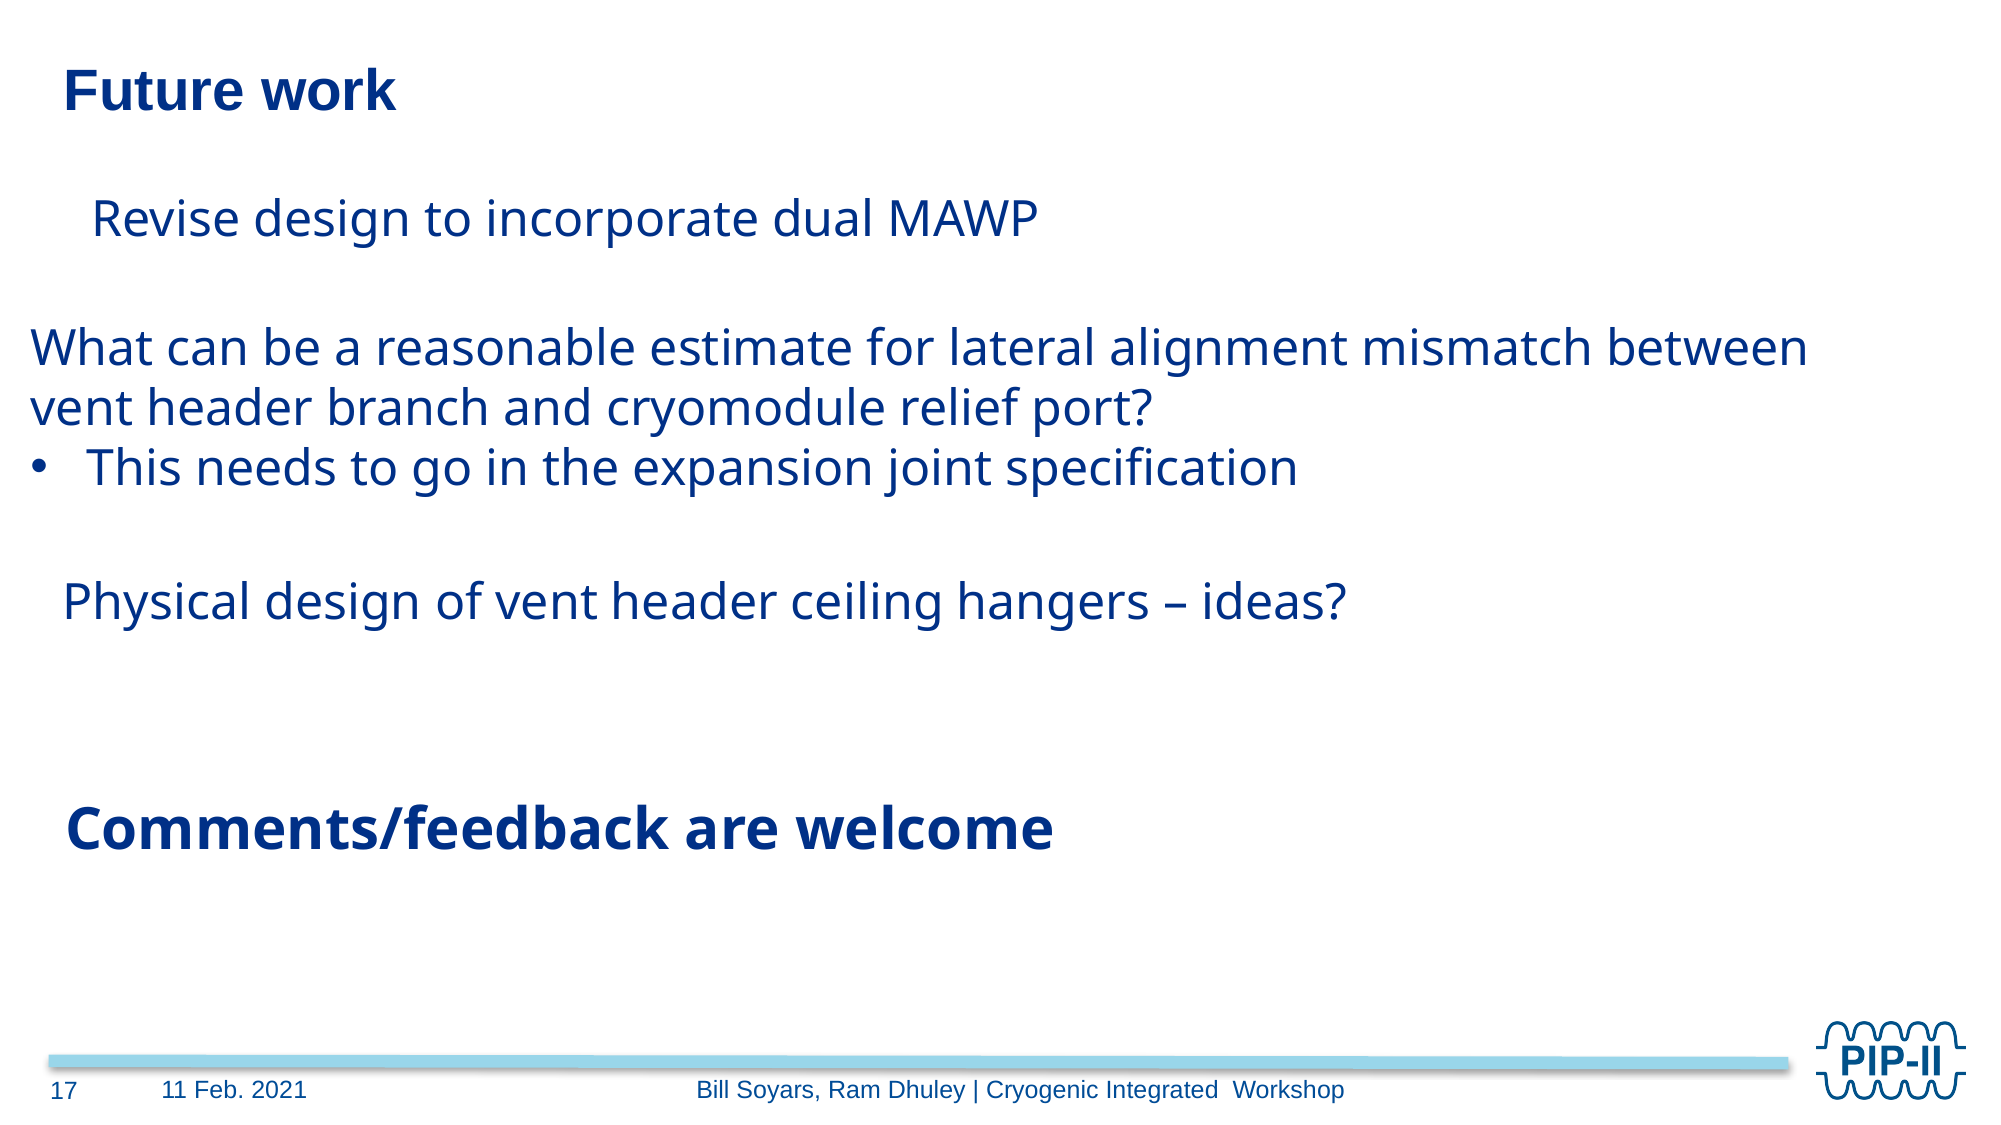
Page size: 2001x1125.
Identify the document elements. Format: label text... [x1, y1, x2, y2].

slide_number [161, 1073, 336, 1114]
picture [1816, 1021, 1966, 1100]
text_box Revise design to incorporate dual MAWP [76, 179, 1056, 254]
text_box Comments/feedback are welcome [50, 783, 1070, 869]
text_box What can be a reasonable estimate for lateral alignment mismatch between vent header branch and cryomodule relief port? This needs to go in the expansion joint specification [15, 308, 1839, 503]
text_box Future work [64, 51, 1615, 122]
slide_number 17 [50, 1074, 141, 1114]
text_box Physical design of vent header ceiling hangers – ideas? [47, 562, 1363, 638]
footer Bill Soyars, Ram Dhuley | Cryogenic Integrated Workshop [336, 1073, 1706, 1114]
